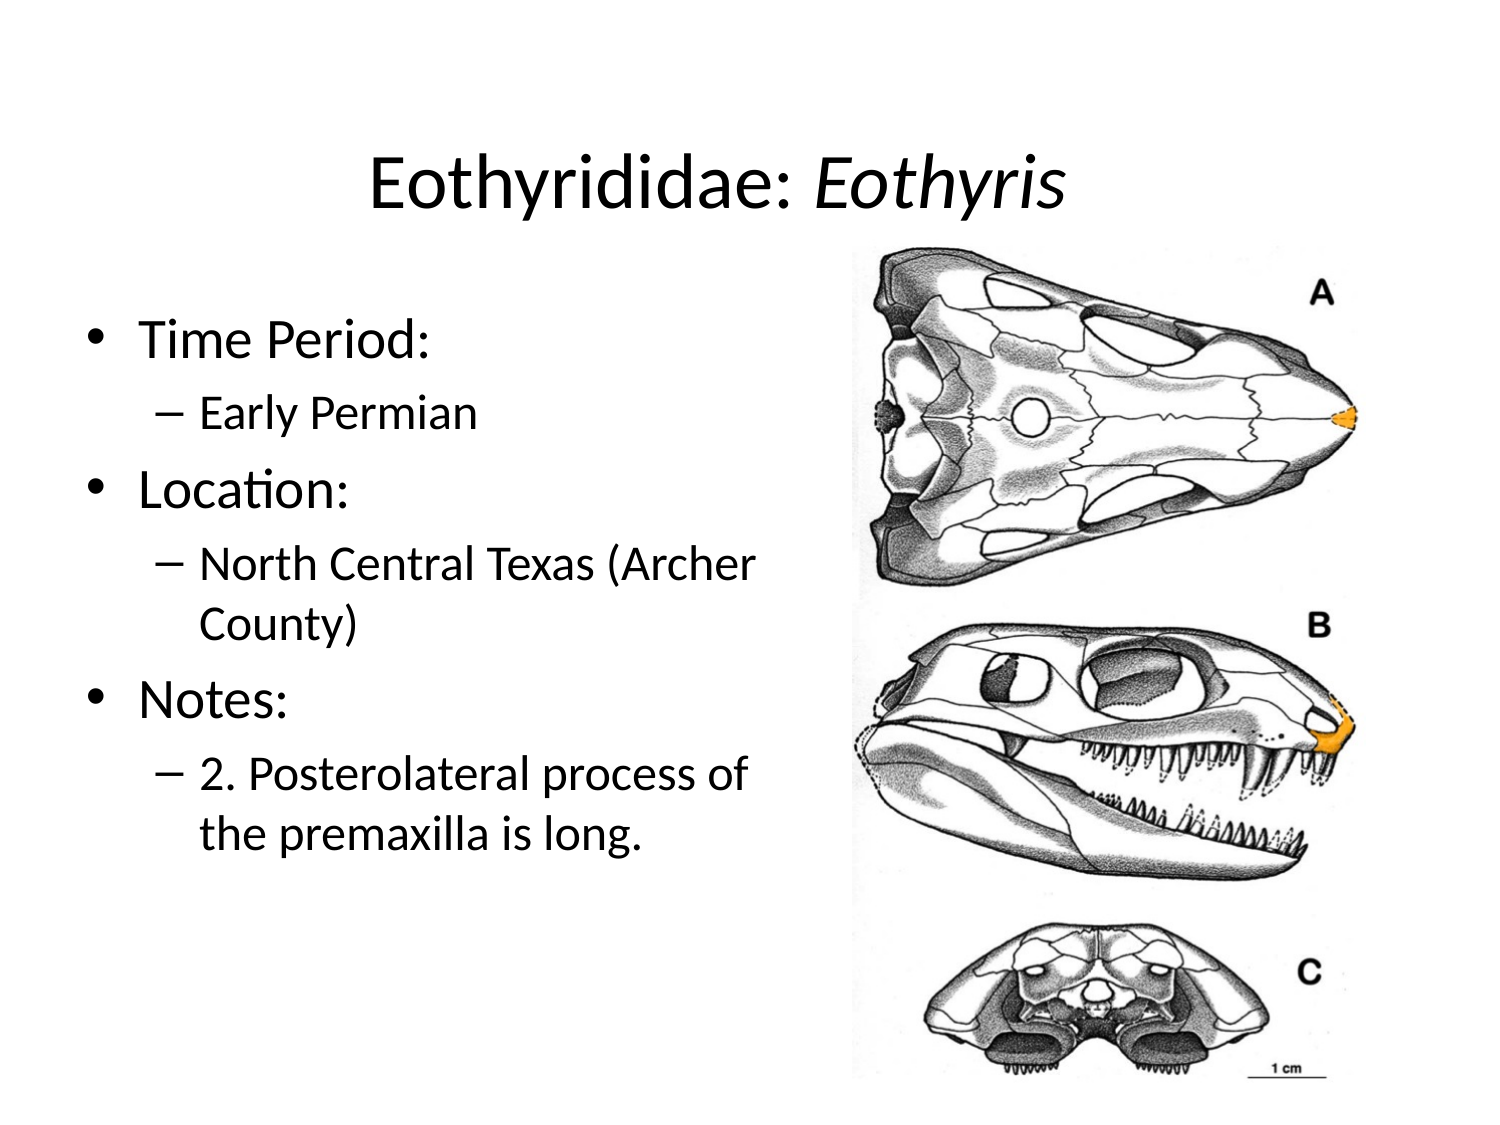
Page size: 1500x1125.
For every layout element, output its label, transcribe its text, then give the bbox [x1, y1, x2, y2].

list Time Period: Early Permian Location: North Central Texas (Archer County) Notes: 2. Posterolateral process of the premaxilla is long. [70, 293, 838, 875]
title Eothyrididae: Eothyris [118, 121, 1319, 232]
picture [852, 231, 1367, 1086]
